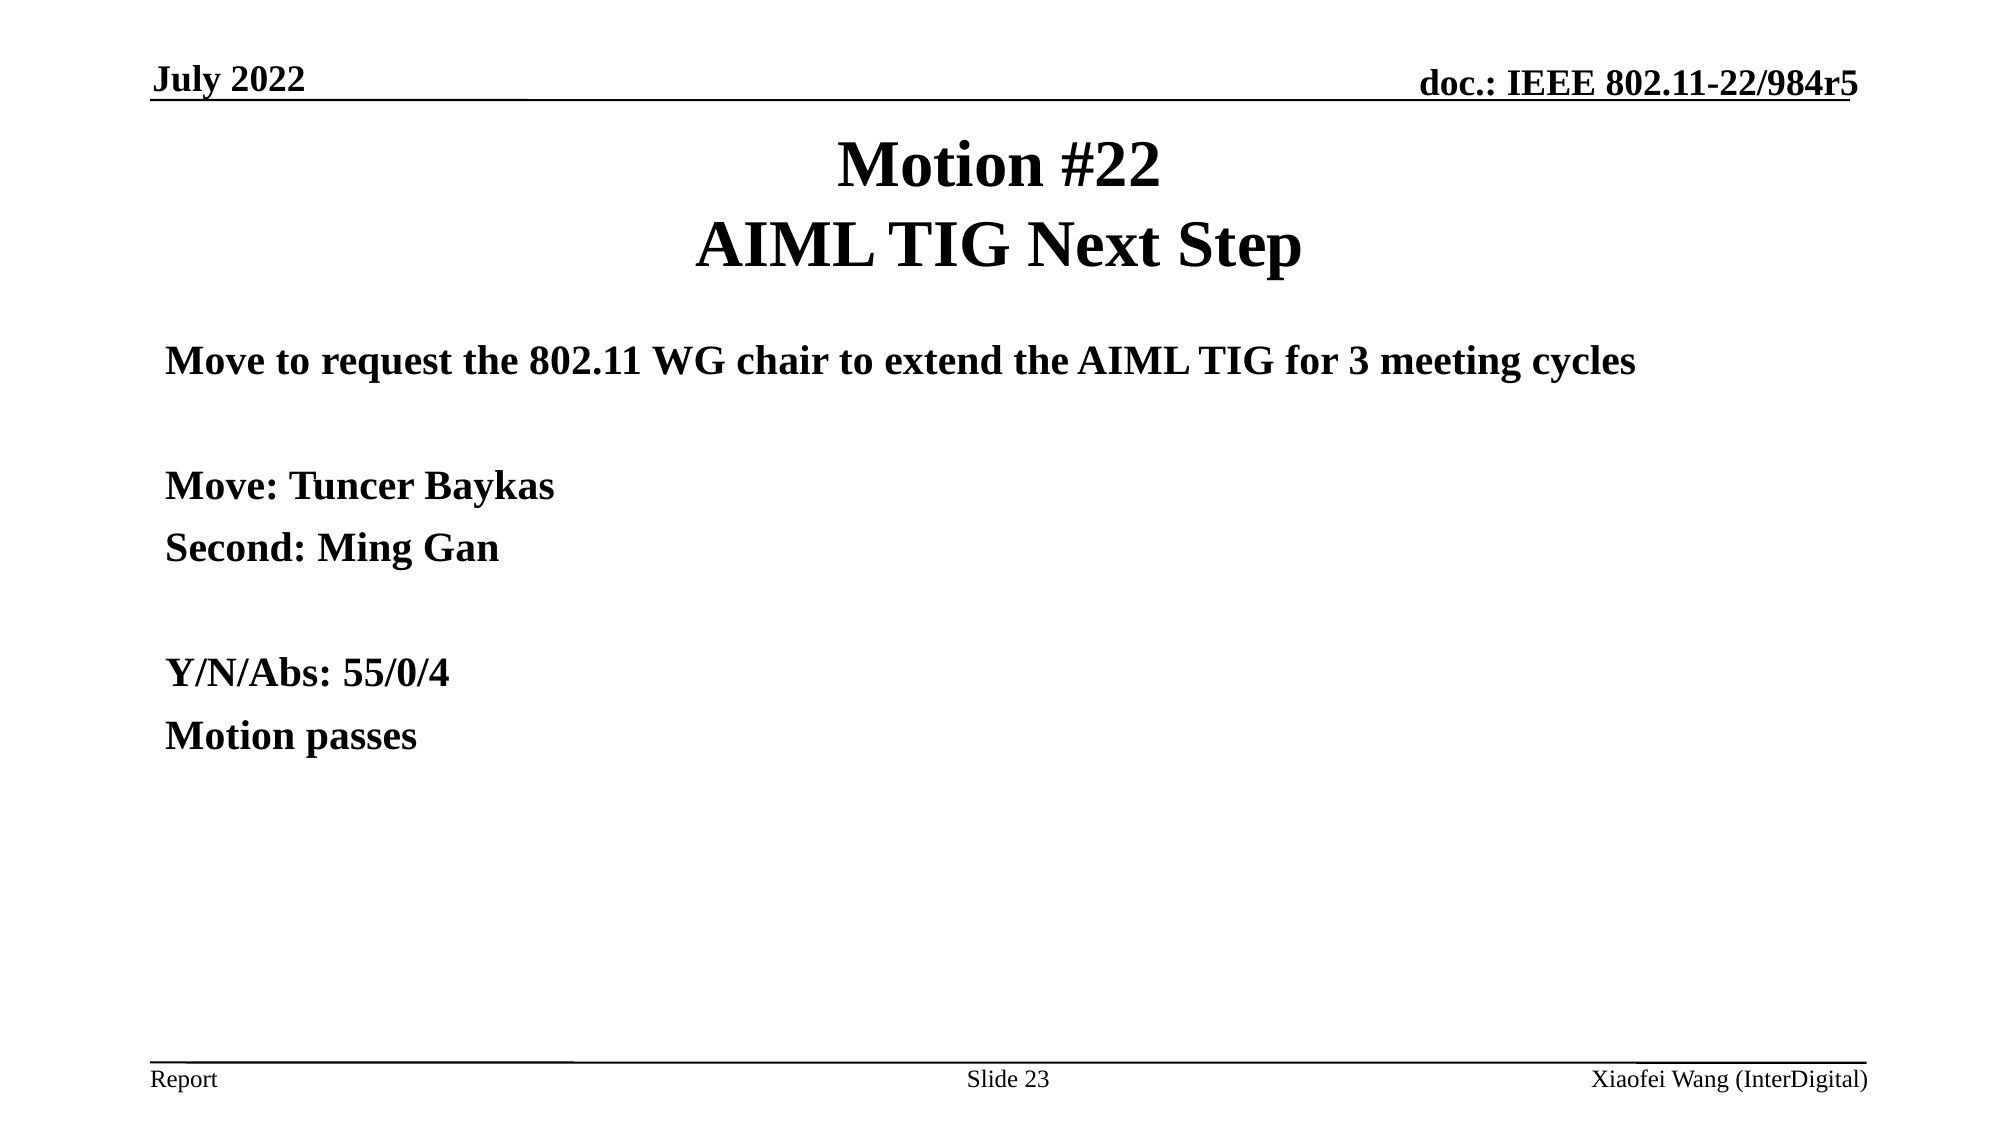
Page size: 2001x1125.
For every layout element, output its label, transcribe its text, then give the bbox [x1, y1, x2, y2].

title Motion #22 AIML TIG Next Step [149, 112, 1850, 288]
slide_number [152, 54, 563, 100]
slide_number Slide 23 [950, 1061, 1067, 1123]
list Move to request the 802.11 WG chair to extend the AIML TIG for 3 meeting cycles Move: Tuncer Baykas Second: Ming Gan Y/N/Abs: 55/0/4 Motion passes [149, 324, 1850, 1000]
footer Xiaofei Wang (InterDigital) [1171, 1061, 1869, 1093]
